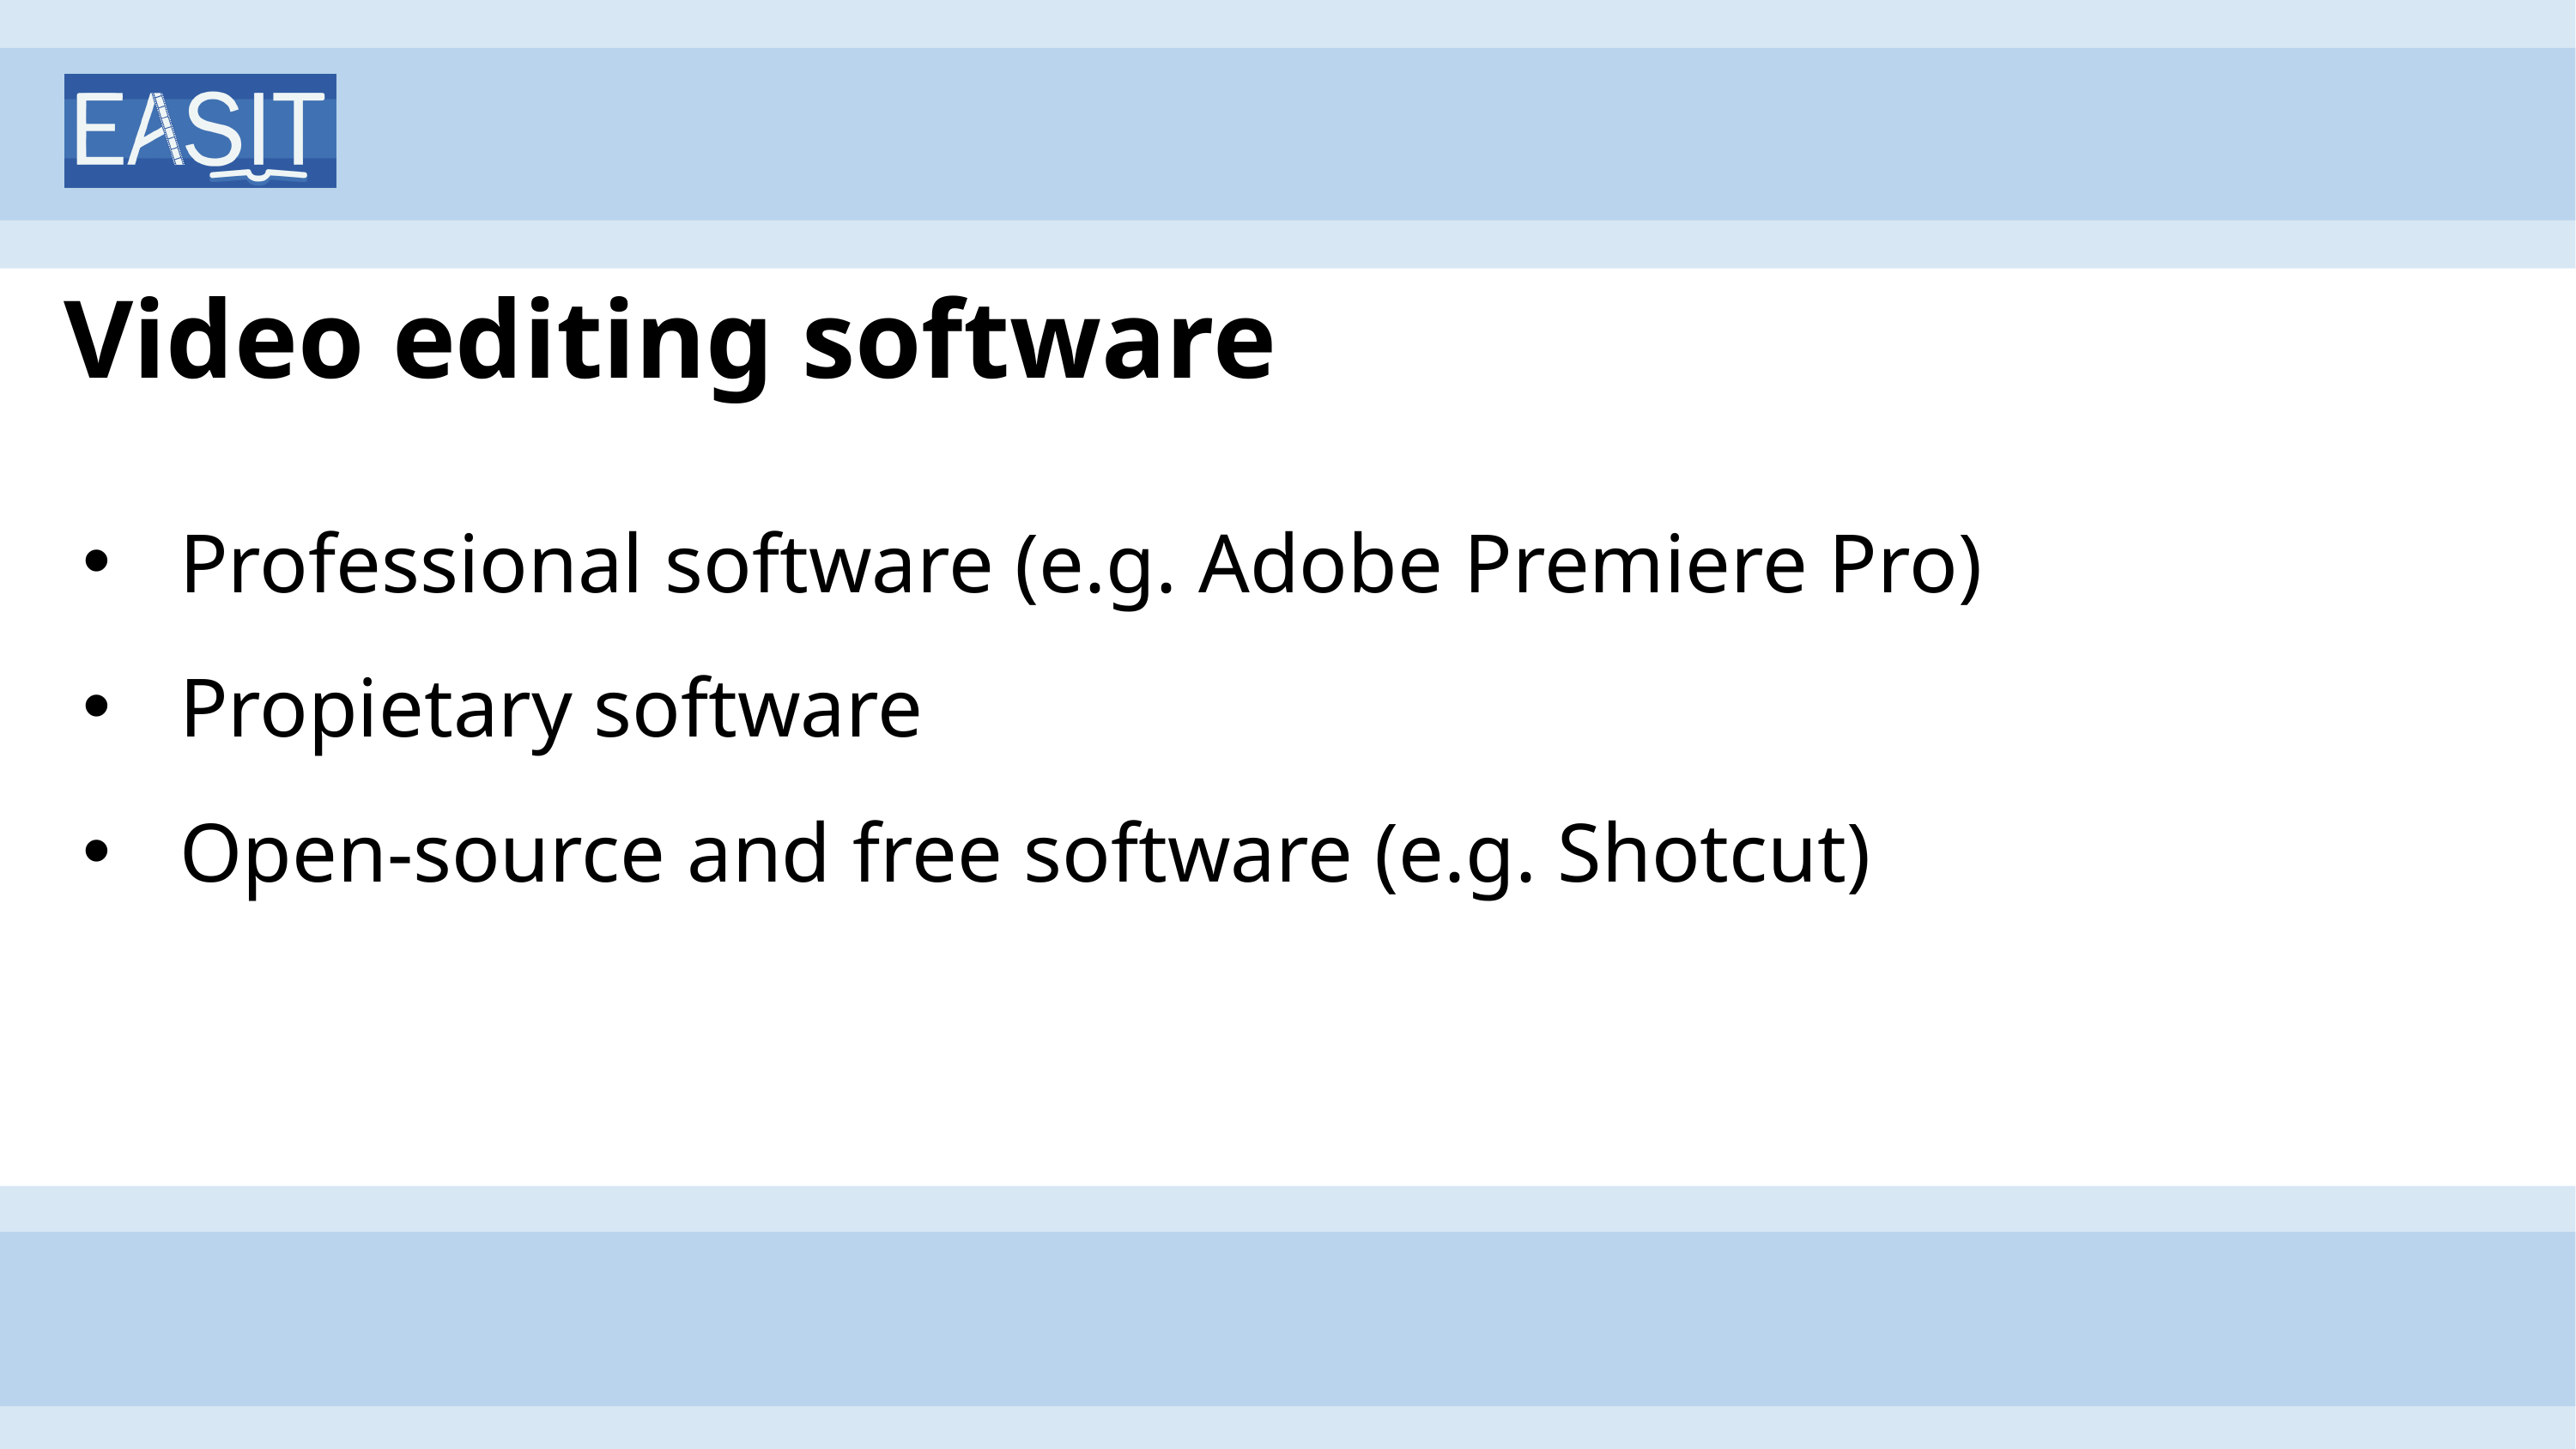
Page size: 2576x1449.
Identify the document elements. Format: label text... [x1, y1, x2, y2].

picture [64, 74, 336, 188]
title Video editing software [45, 268, 2451, 418]
text_box Professional software (e.g. Adobe Premiere Pro) Propietary software Open-source and free software (e.g. Shotcut) [64, 453, 2494, 908]
